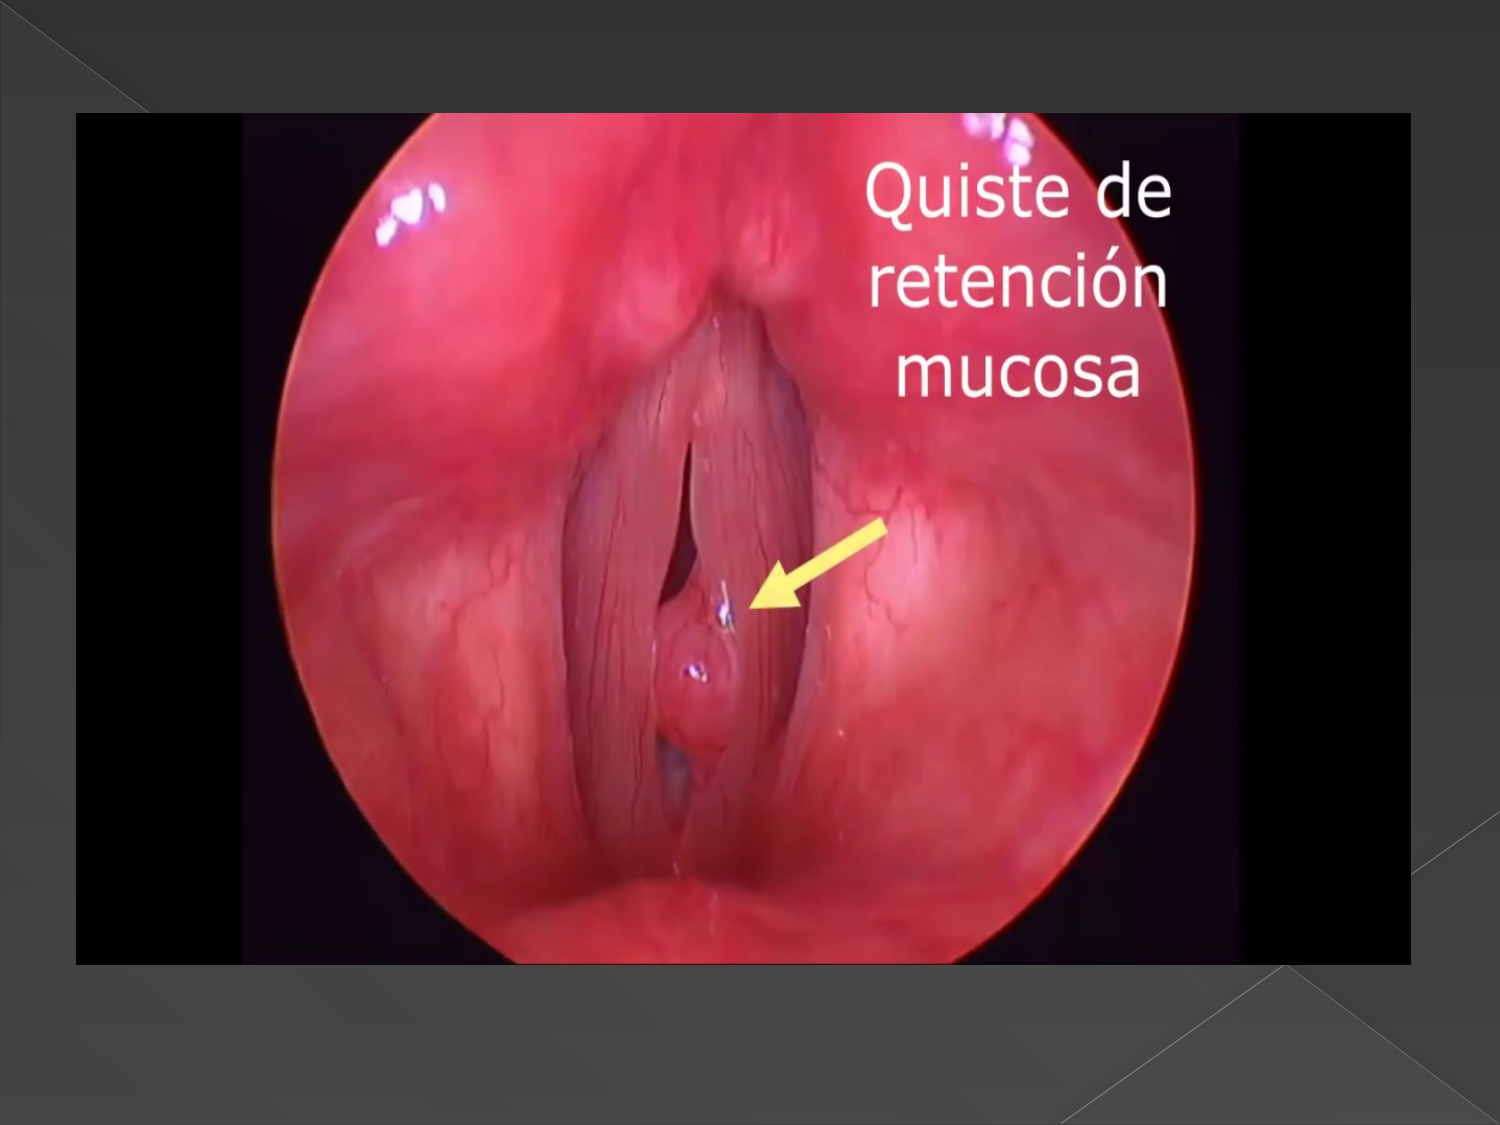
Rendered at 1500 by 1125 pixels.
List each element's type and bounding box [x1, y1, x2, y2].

list [76, 113, 1411, 965]
